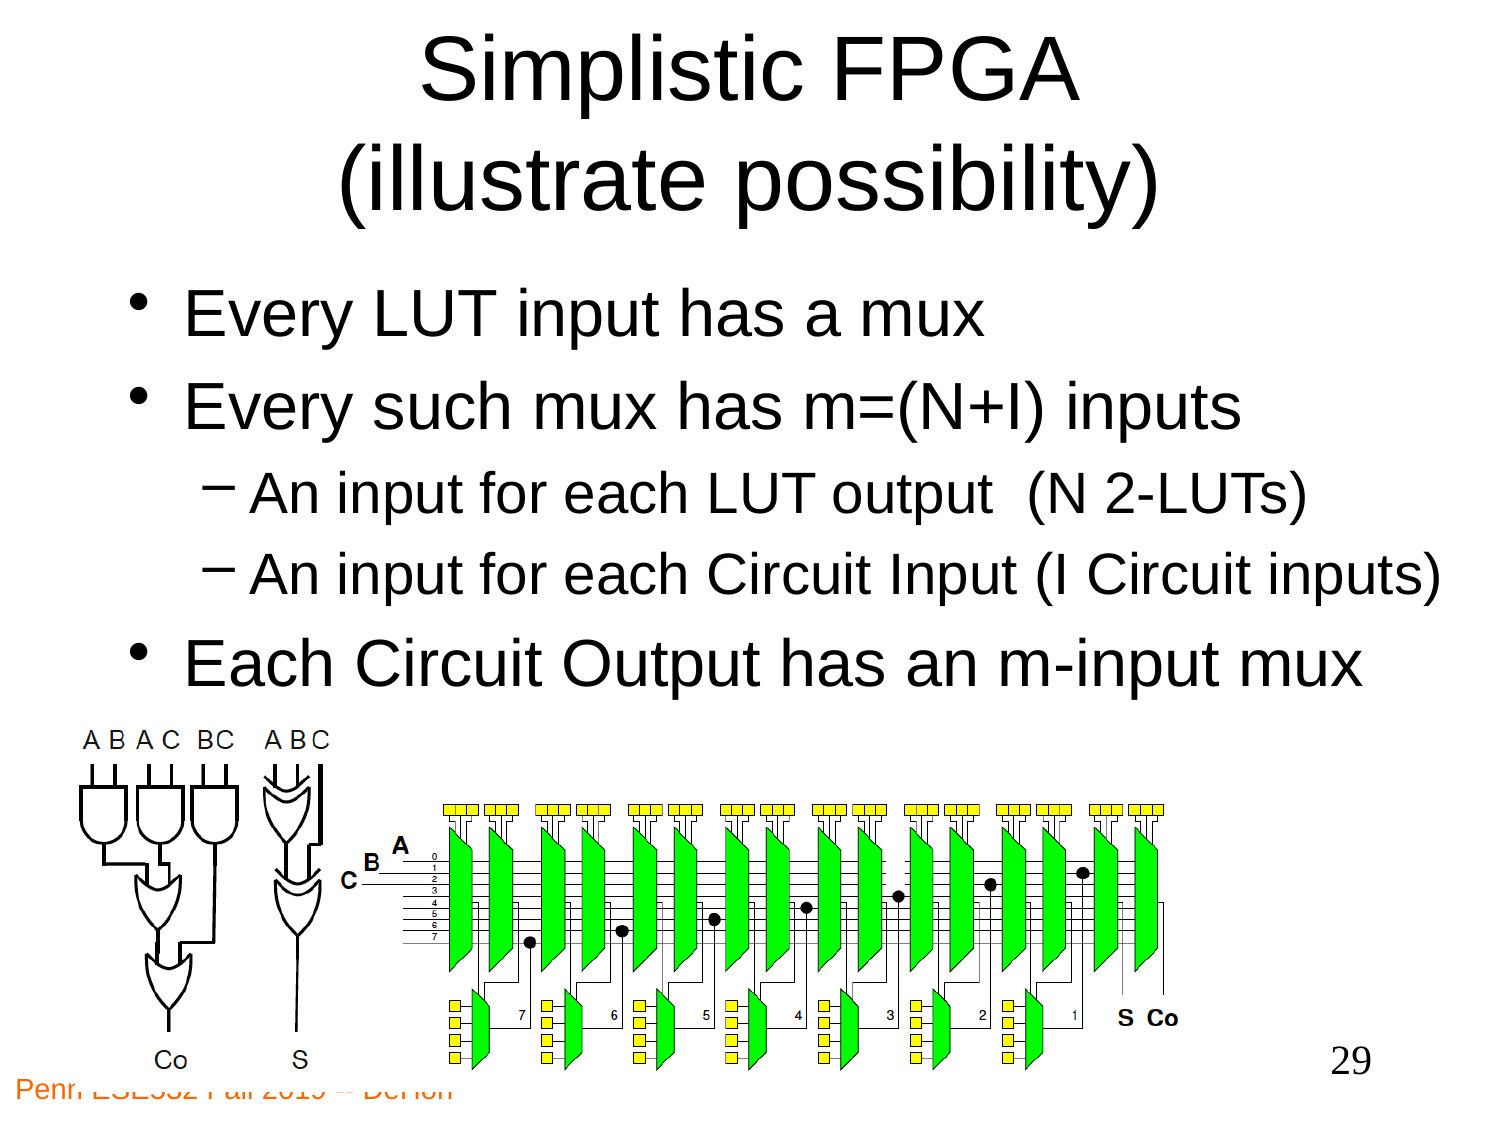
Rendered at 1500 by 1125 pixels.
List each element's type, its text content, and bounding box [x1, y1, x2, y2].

slide_number Penn ESE532 Fall 2019 -- DeHon [0, 1062, 688, 1125]
picture [74, 712, 1186, 1092]
list Every LUT input has a mux Every such mux has m=(N+I) inputs An input for each LUT output (N 2-LUTs) An input for each Circuit Input (I Circuit inputs) Each Circuit Output has an m-input mux [112, 262, 1476, 938]
title Simplistic FPGA (illustrate possibility) [112, 24, 1388, 213]
slide_number 29 [1074, 1024, 1388, 1101]
